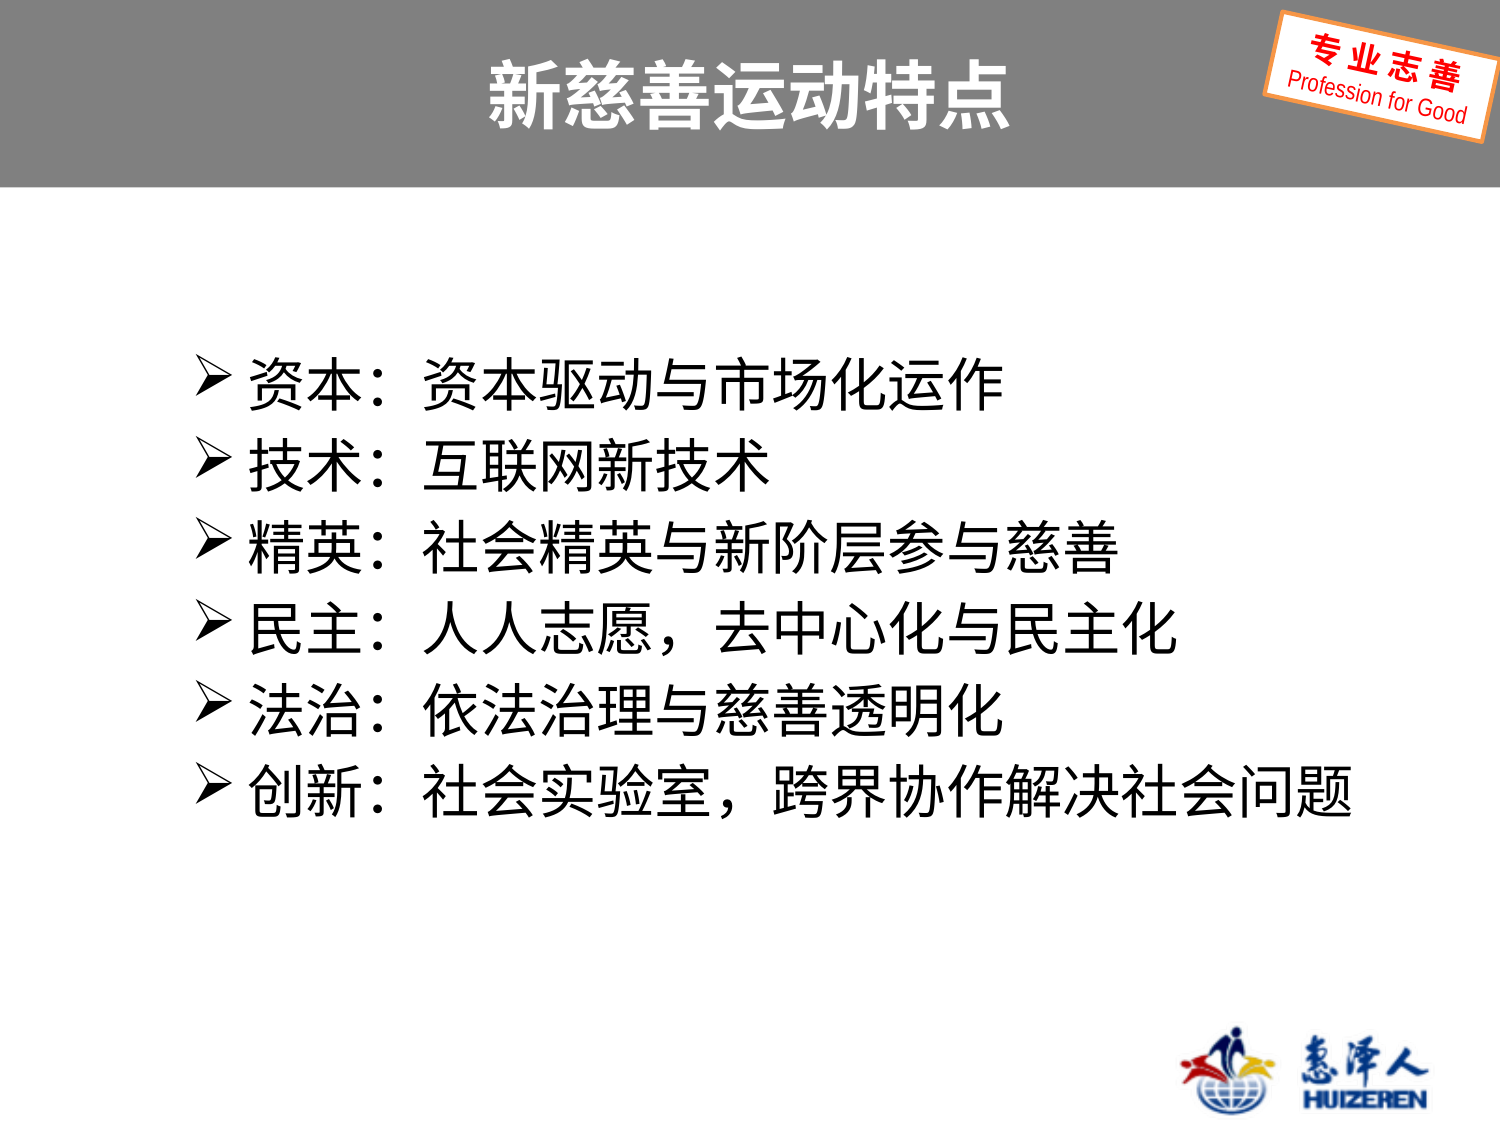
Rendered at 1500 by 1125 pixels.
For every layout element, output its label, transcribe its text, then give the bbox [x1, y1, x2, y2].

text_box 专 业 志 善 Profession for Good [1262, 9, 1500, 144]
title 新慈善运动特点 [0, 0, 1500, 188]
picture [1171, 1067, 1440, 1125]
list 资本：资本驱动与市场化运作 技术：互联网新技术 精英：社会精英与新阶层参与慈善 民主：人人志愿，去中心化与民主化 法治：依法治理与慈善透明化 创新：社会实验室，跨界协作解决社会问题 [175, 340, 1500, 1067]
